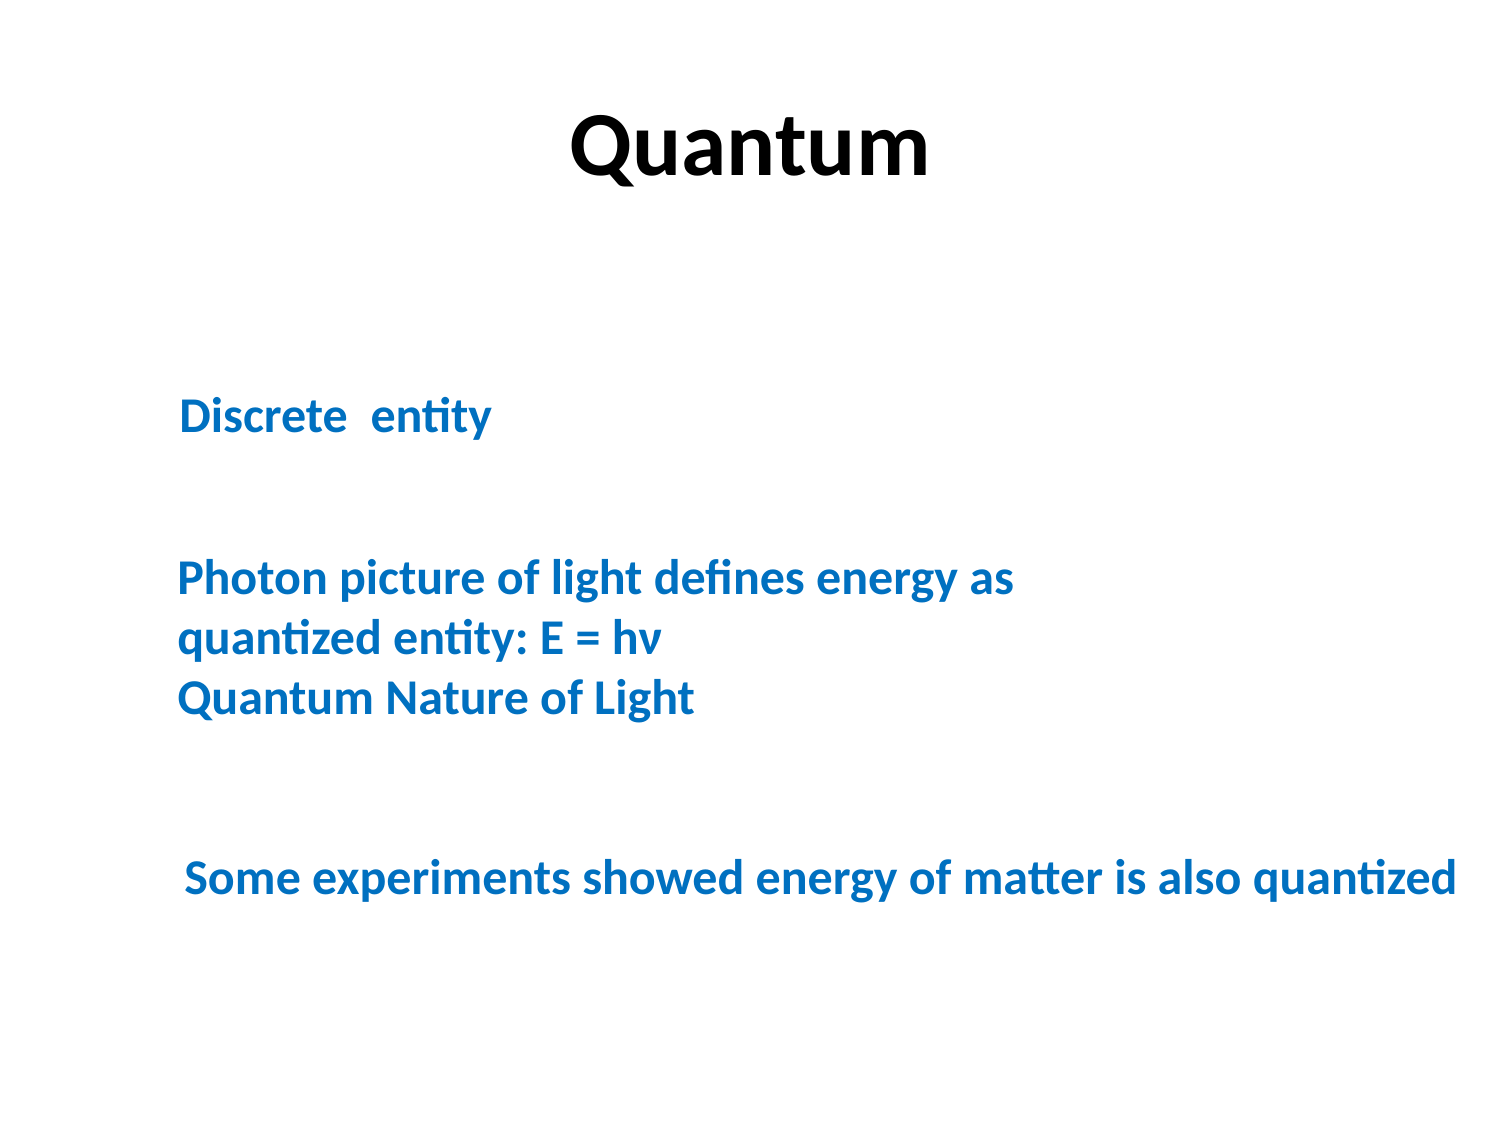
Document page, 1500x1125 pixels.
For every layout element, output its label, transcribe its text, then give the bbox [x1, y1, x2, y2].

text_box Photon picture of light defines energy as quantized entity: E = hν Quantum Nature of Light [162, 537, 1307, 733]
text_box Discrete entity [164, 374, 508, 450]
title Quantum [75, 45, 1425, 233]
text_box Some experiments showed energy of matter is also quantized [169, 836, 1474, 912]
